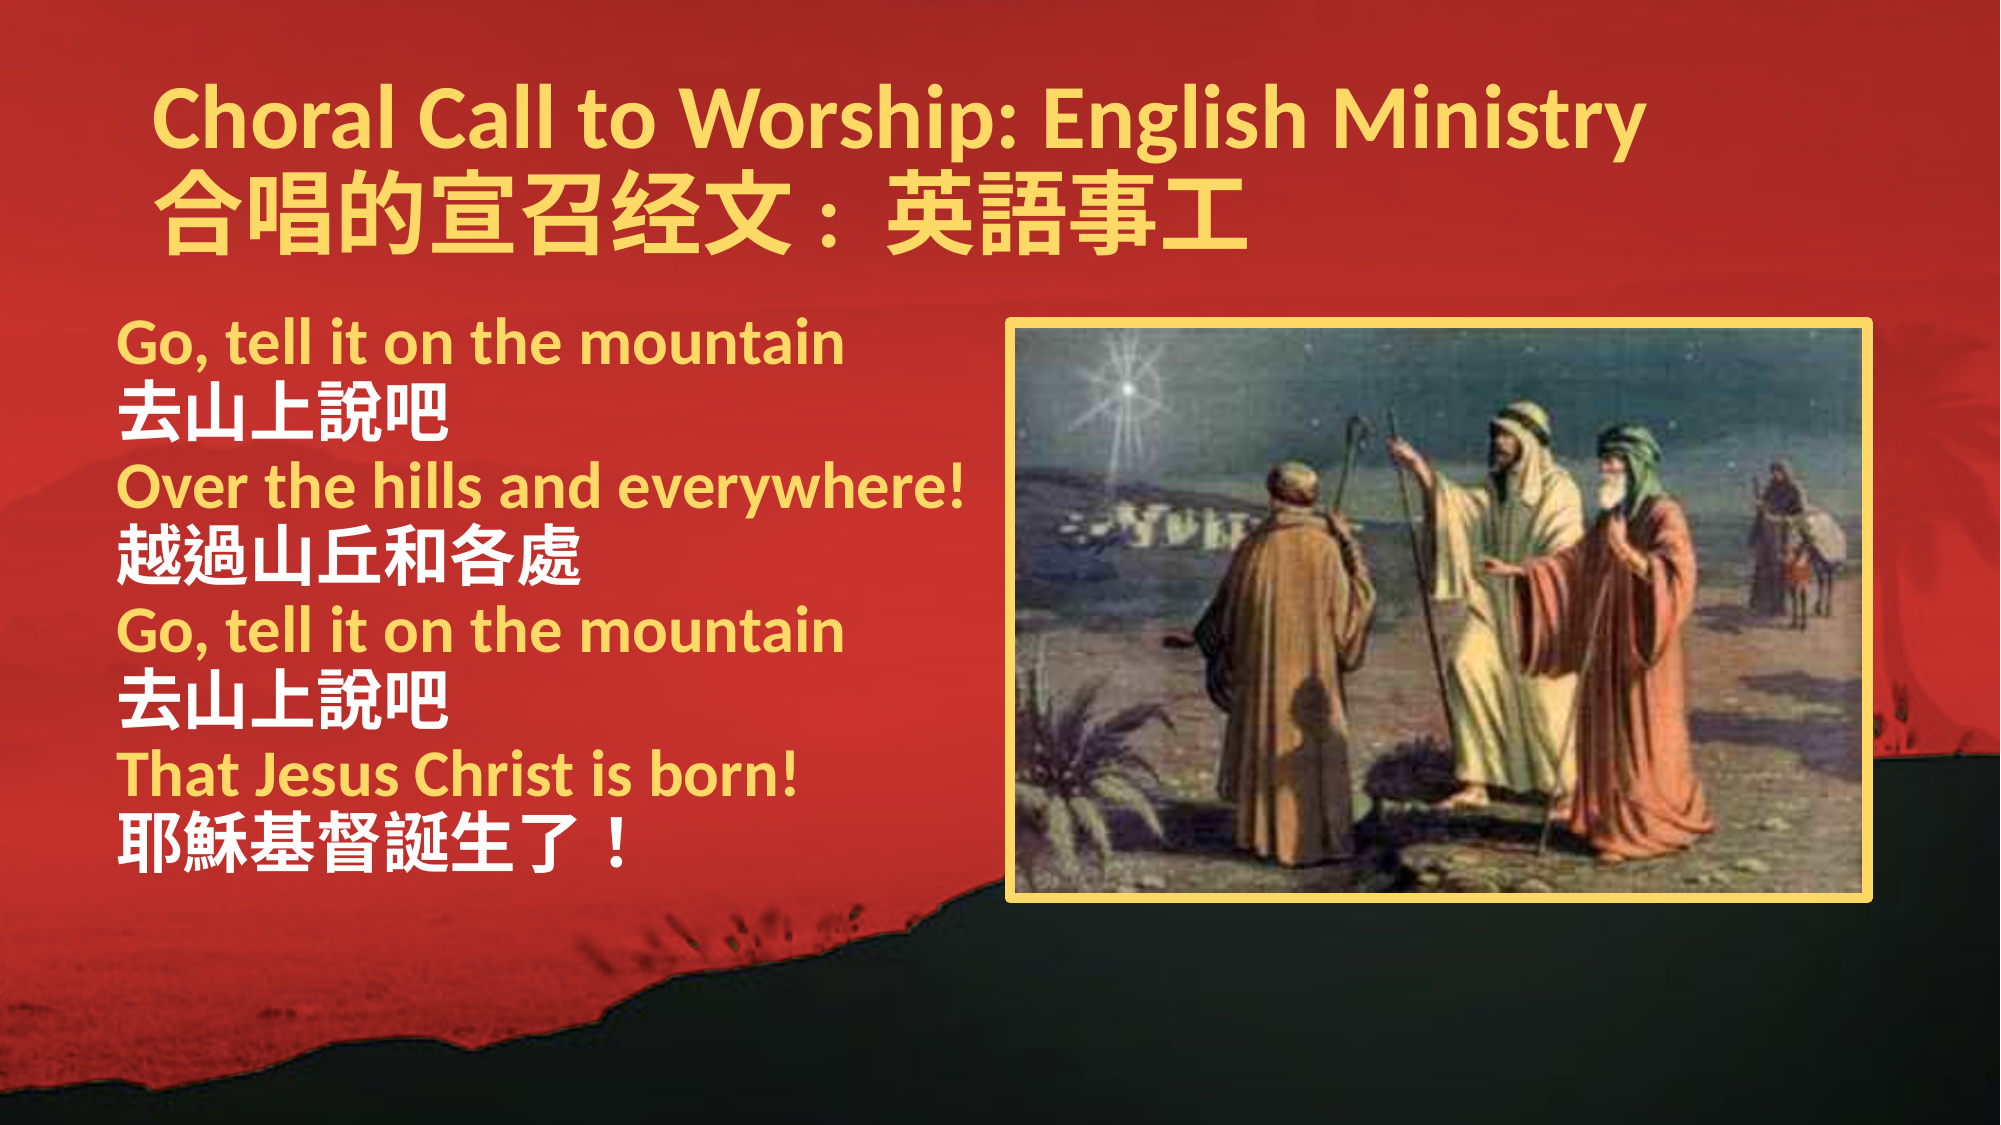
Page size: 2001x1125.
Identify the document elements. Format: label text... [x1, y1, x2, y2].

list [1015, 327, 1863, 893]
title Choral Call to Worship: English Ministry 合唱的宣召经文: 英語事工 [137, 59, 1863, 278]
list Go, tell it on the mountain 去山上說吧 Over the hills and everywhere! 越過山丘和各處 Go, tell it on the mountain 去山上說吧 That Jesus Christ is born! 耶穌基督誕生了！ [100, 299, 988, 1014]
picture [0, 0, 2000, 1125]
